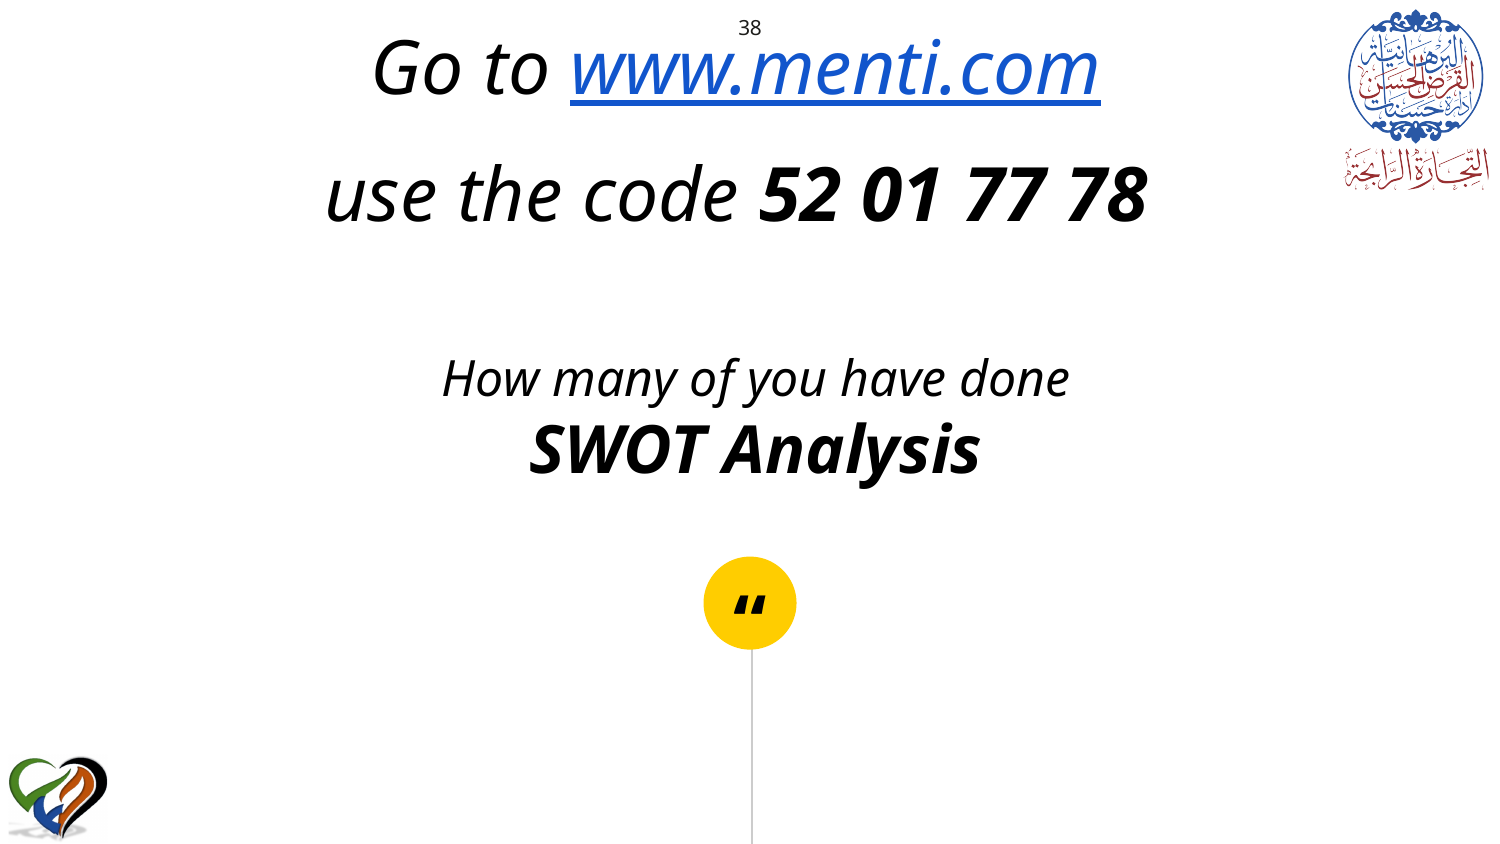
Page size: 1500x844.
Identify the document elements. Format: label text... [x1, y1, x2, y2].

text_box Go to www.menti.com [91, 50, 1368, 137]
text_box use the code 52 01 77 78 [91, 165, 1368, 252]
picture [8, 754, 108, 843]
picture [1343, 9, 1489, 190]
list How many of you have done SWOT Analysis [345, 367, 1155, 502]
slide_number 38 [705, 0, 795, 50]
